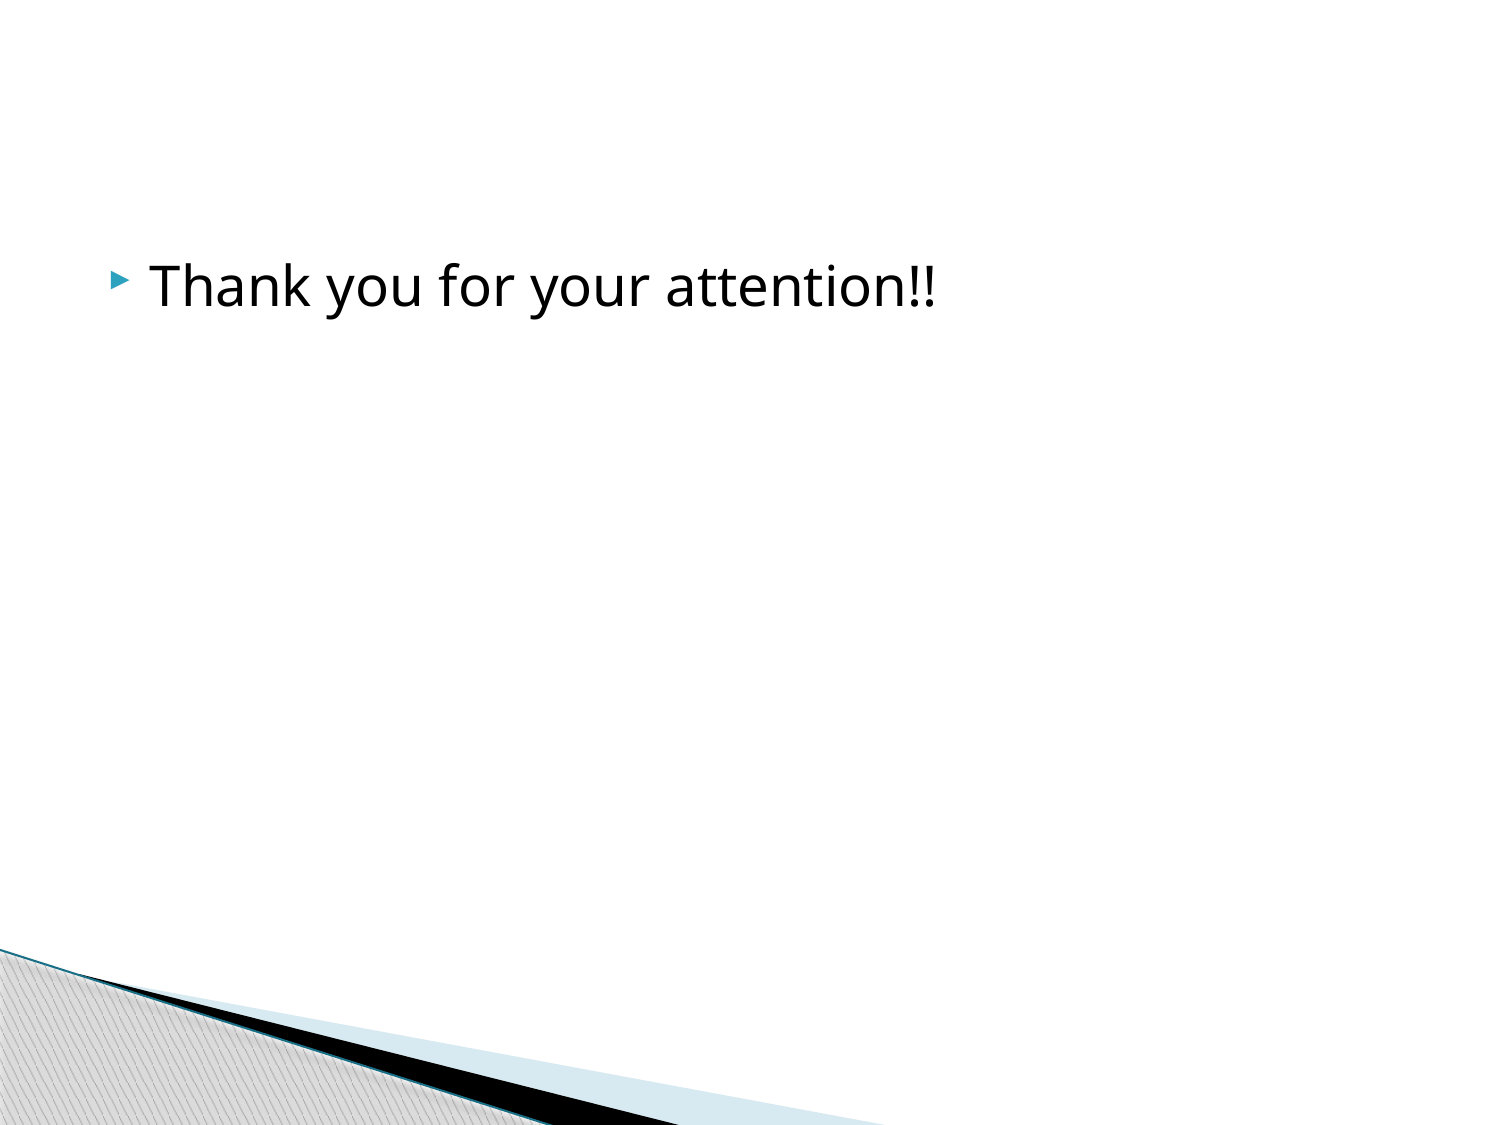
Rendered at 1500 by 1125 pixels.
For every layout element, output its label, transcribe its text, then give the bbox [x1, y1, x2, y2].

list Thank you for your attention!! [75, 243, 1425, 986]
